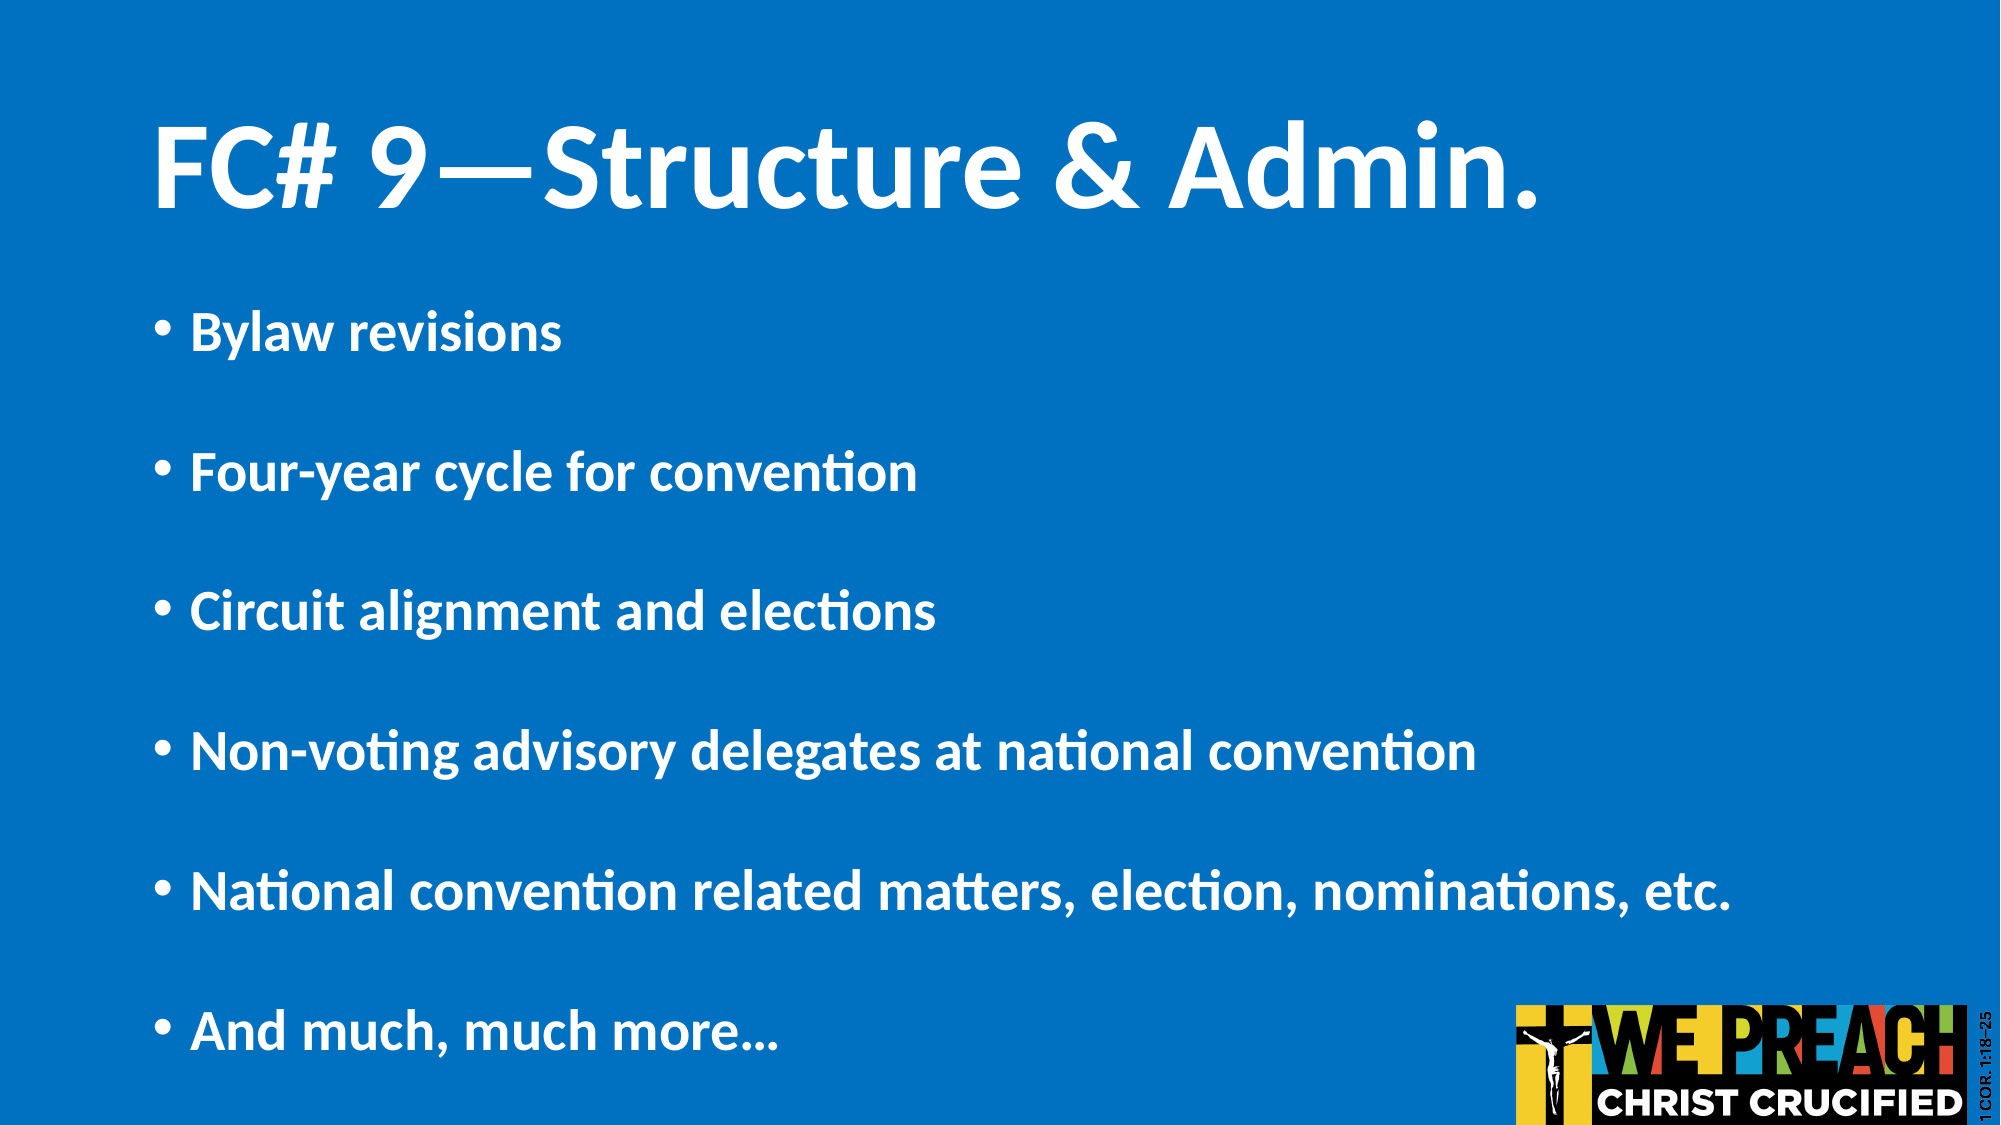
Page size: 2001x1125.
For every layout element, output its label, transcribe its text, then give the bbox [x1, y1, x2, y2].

title FC# 9—Structure & Admin. [137, 59, 1863, 236]
list Bylaw revisions Four-year cycle for convention Circuit alignment and elections Non-voting advisory delegates at national convention National convention related matters, election, nominations, etc. And much, much more… [137, 236, 1891, 1004]
picture [1516, 1005, 2000, 1125]
